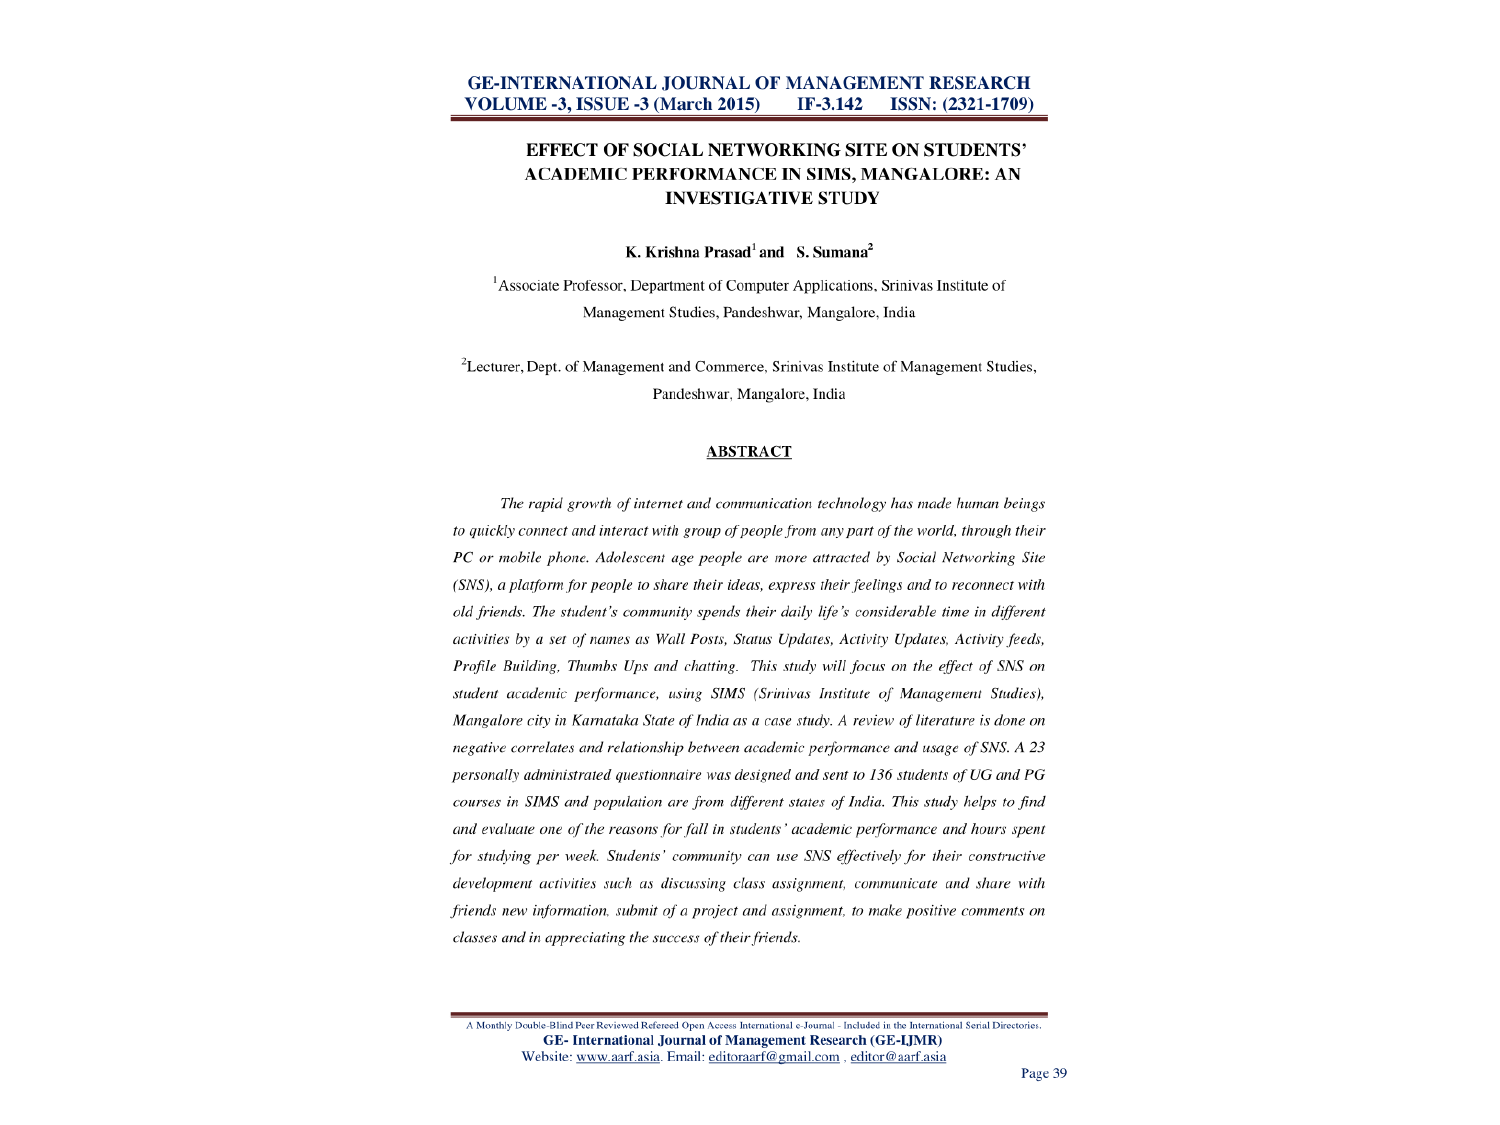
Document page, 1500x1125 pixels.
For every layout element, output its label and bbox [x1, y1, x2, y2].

list [358, 23, 1139, 1125]
